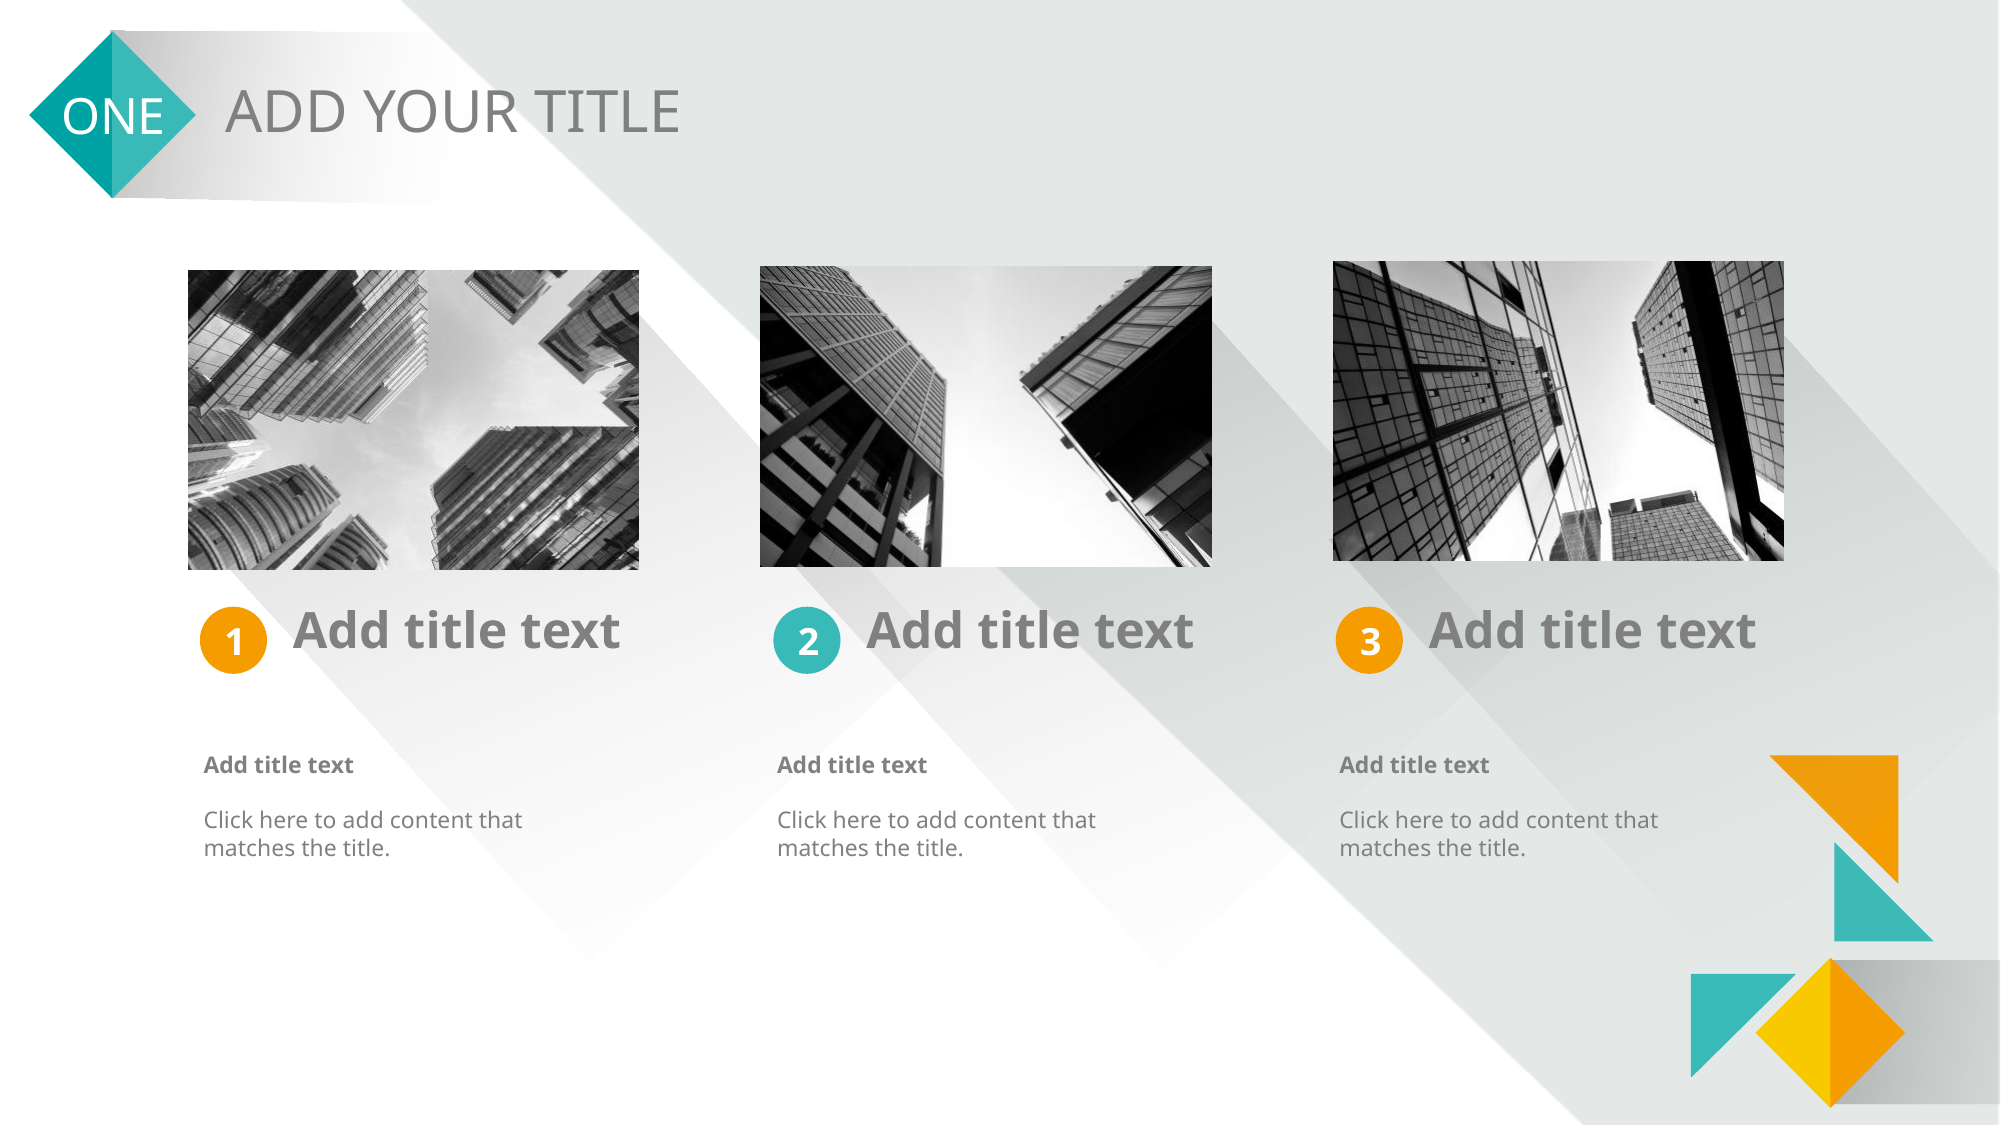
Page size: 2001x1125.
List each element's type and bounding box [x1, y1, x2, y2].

picture [1836, 1096, 1844, 1104]
picture [188, 0, 2000, 1125]
picture [403, 94, 430, 128]
text_box [188, 302, 1936, 885]
